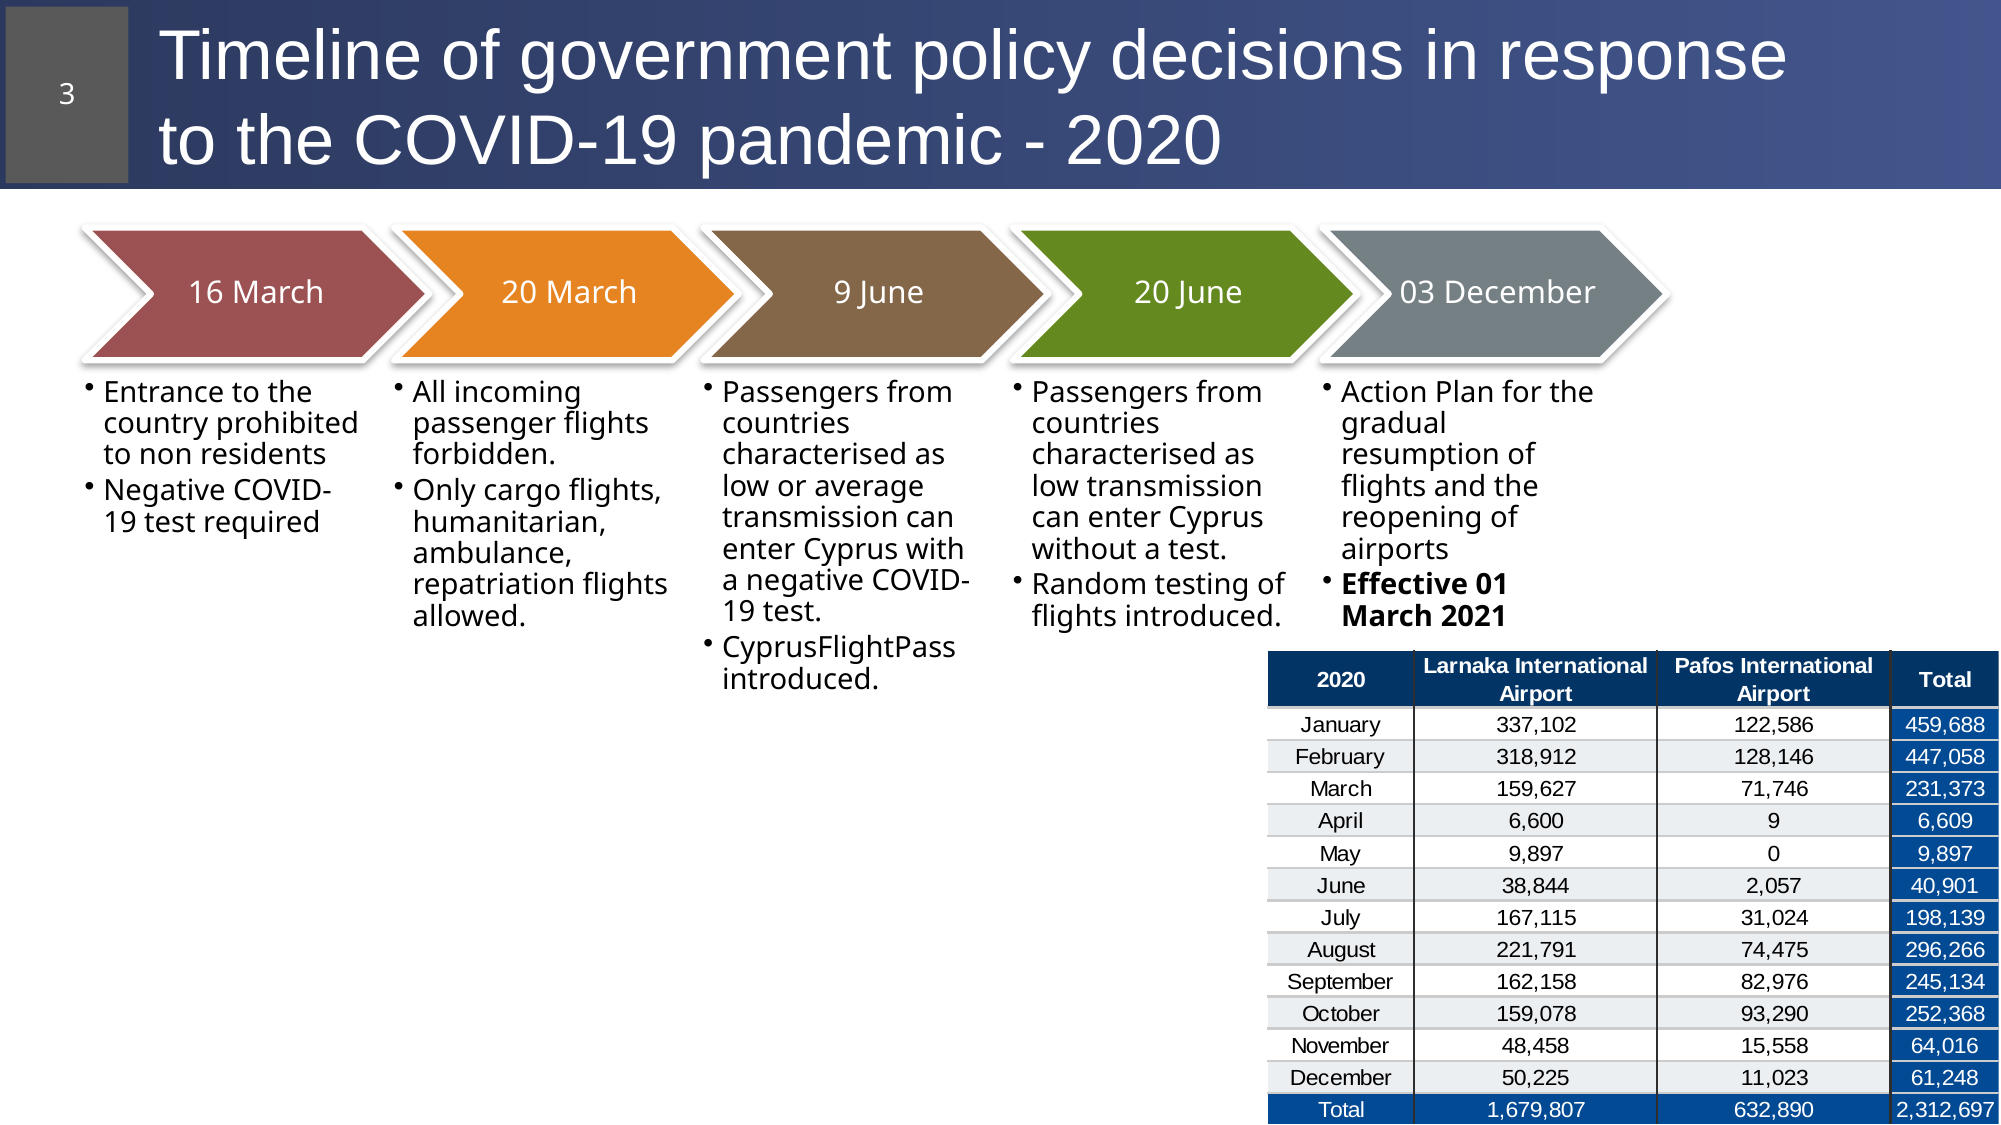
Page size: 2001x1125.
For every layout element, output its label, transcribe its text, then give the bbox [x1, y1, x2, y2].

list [83, 225, 1668, 736]
title Timeline of government policy decisions in response to the COVID‐19 pandemic - 2020 [141, 0, 1809, 188]
picture [1266, 649, 2000, 1125]
